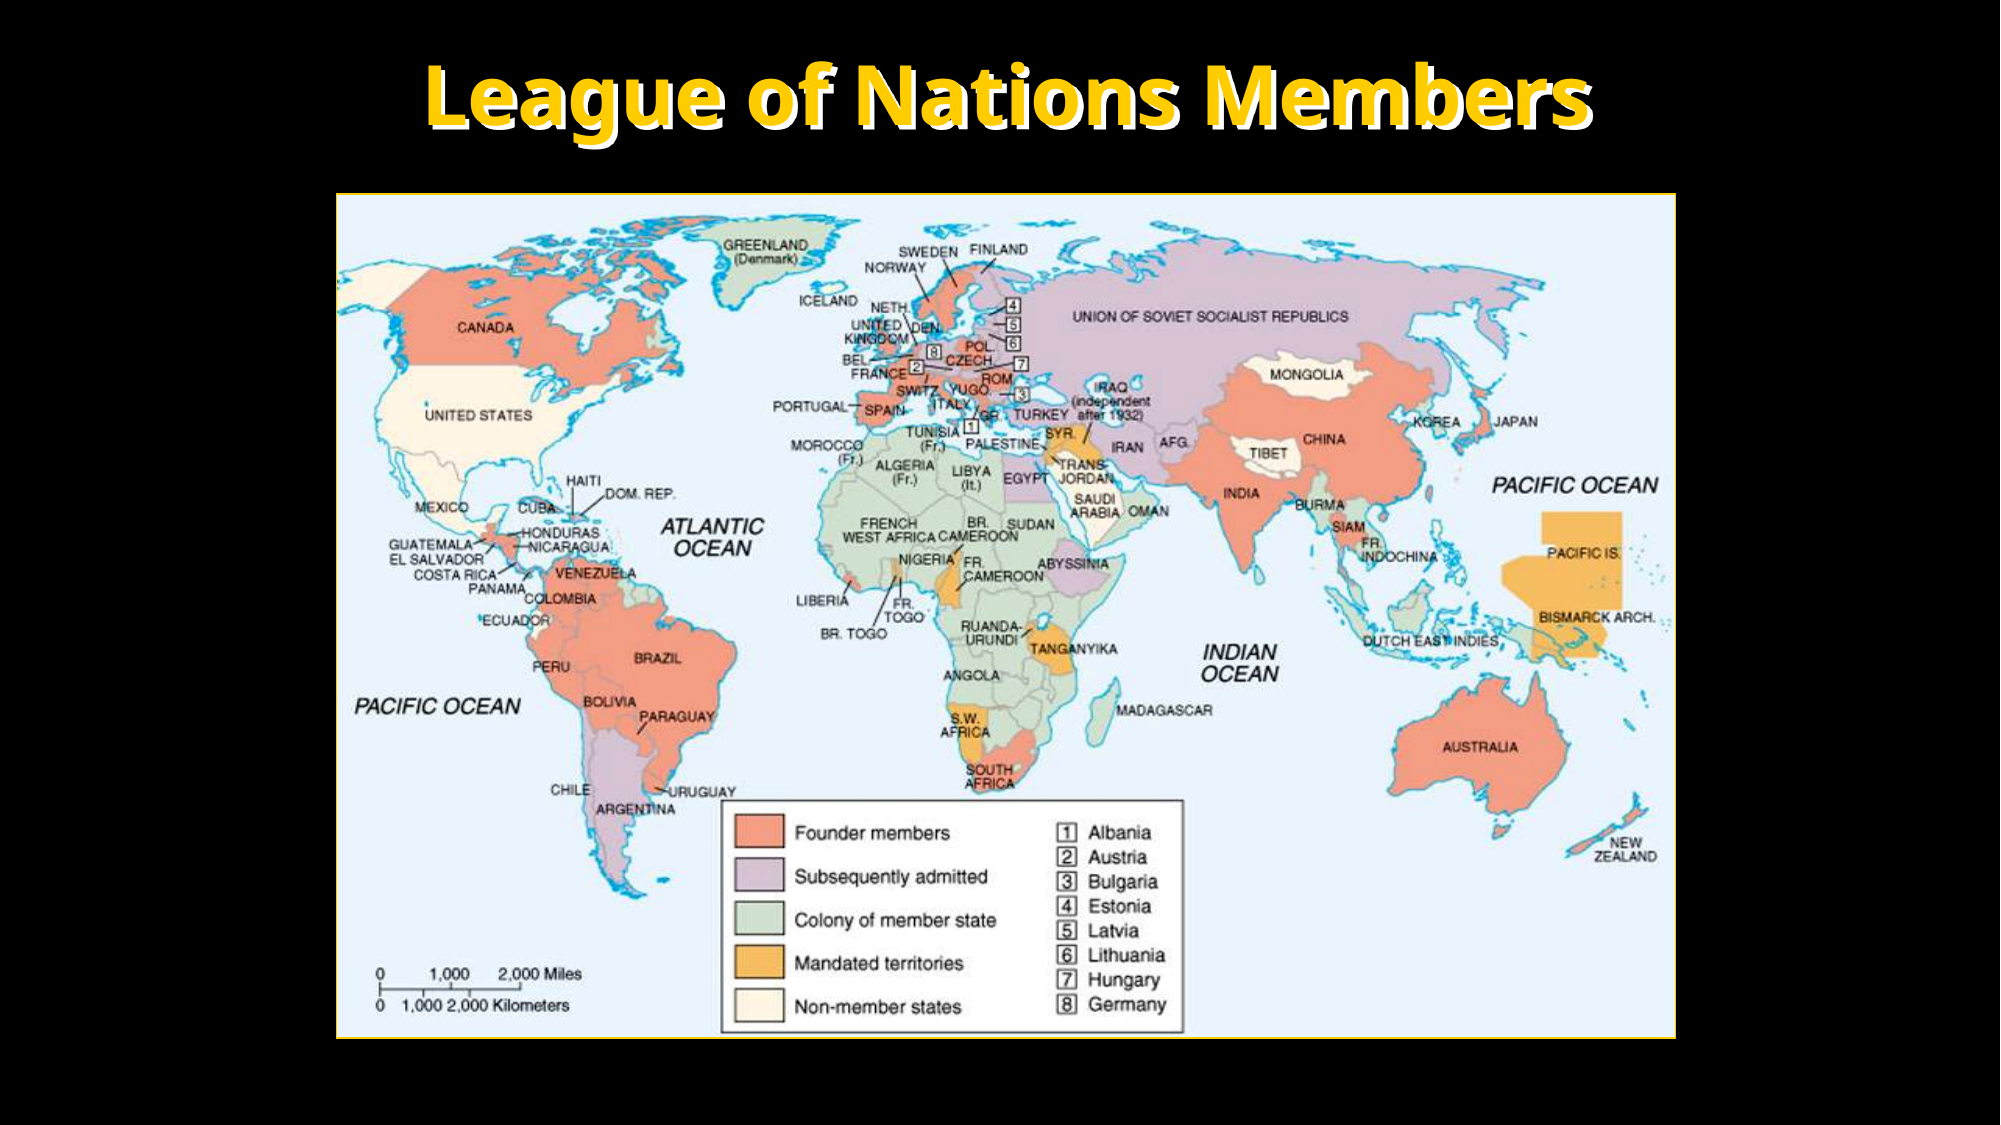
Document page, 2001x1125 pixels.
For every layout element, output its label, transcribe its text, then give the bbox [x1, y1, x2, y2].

text_box League of Nations Members [299, 34, 1713, 150]
picture [337, 194, 1676, 1038]
